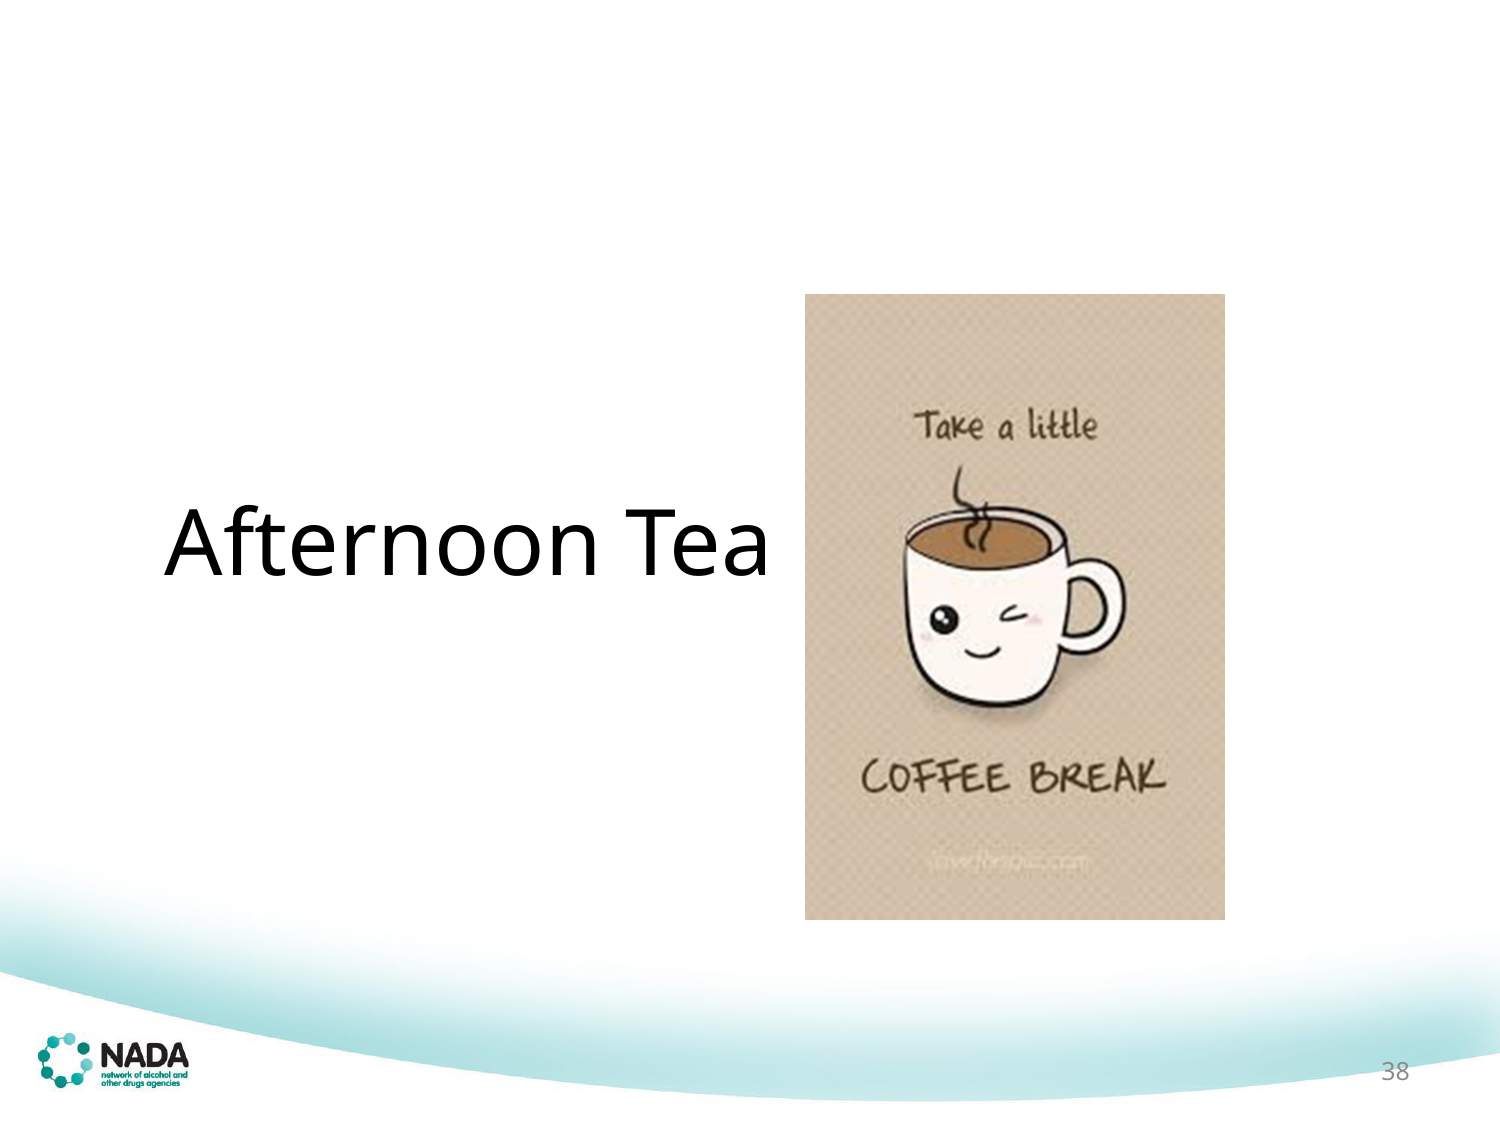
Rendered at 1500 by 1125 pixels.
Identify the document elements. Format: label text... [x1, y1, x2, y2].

slide_number 38 [1074, 1042, 1425, 1103]
title Afternoon Tea [75, 445, 800, 633]
picture [0, 0, 1500, 1125]
